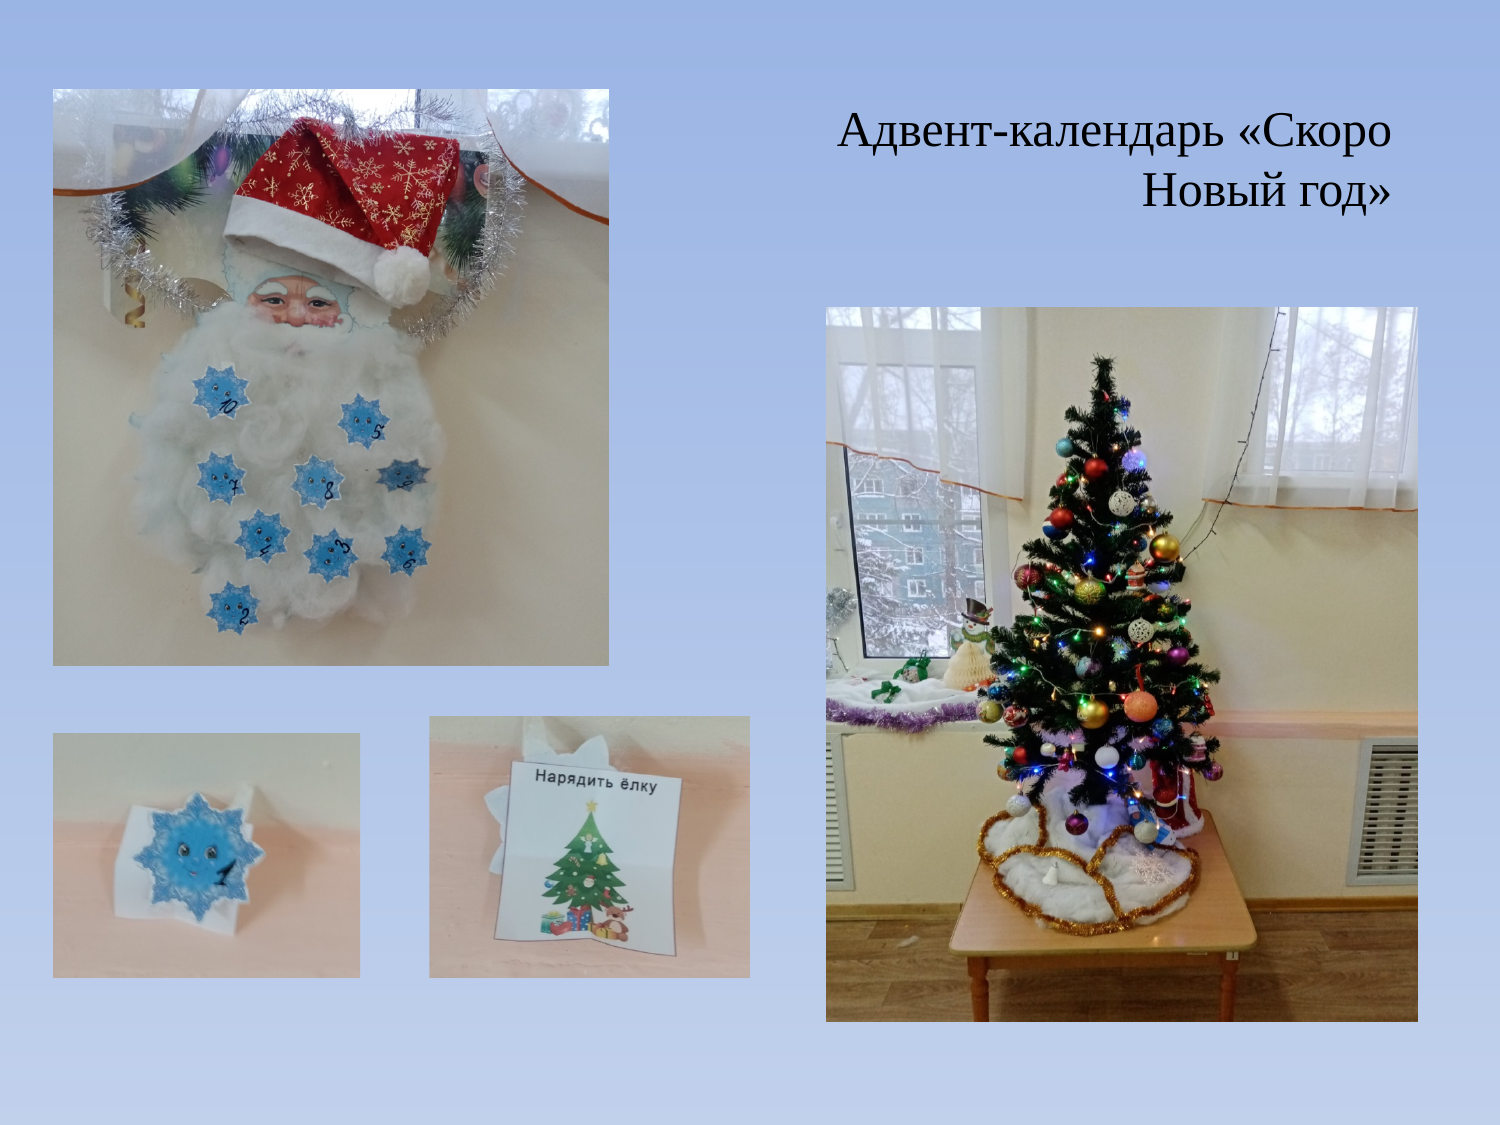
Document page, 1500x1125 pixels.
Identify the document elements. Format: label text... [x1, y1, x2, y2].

picture [52, 732, 361, 978]
picture [826, 307, 1418, 1022]
picture [52, 89, 609, 666]
text_box Адвент-календарь «Скоро Новый год» [769, 89, 1407, 225]
picture [429, 715, 751, 978]
